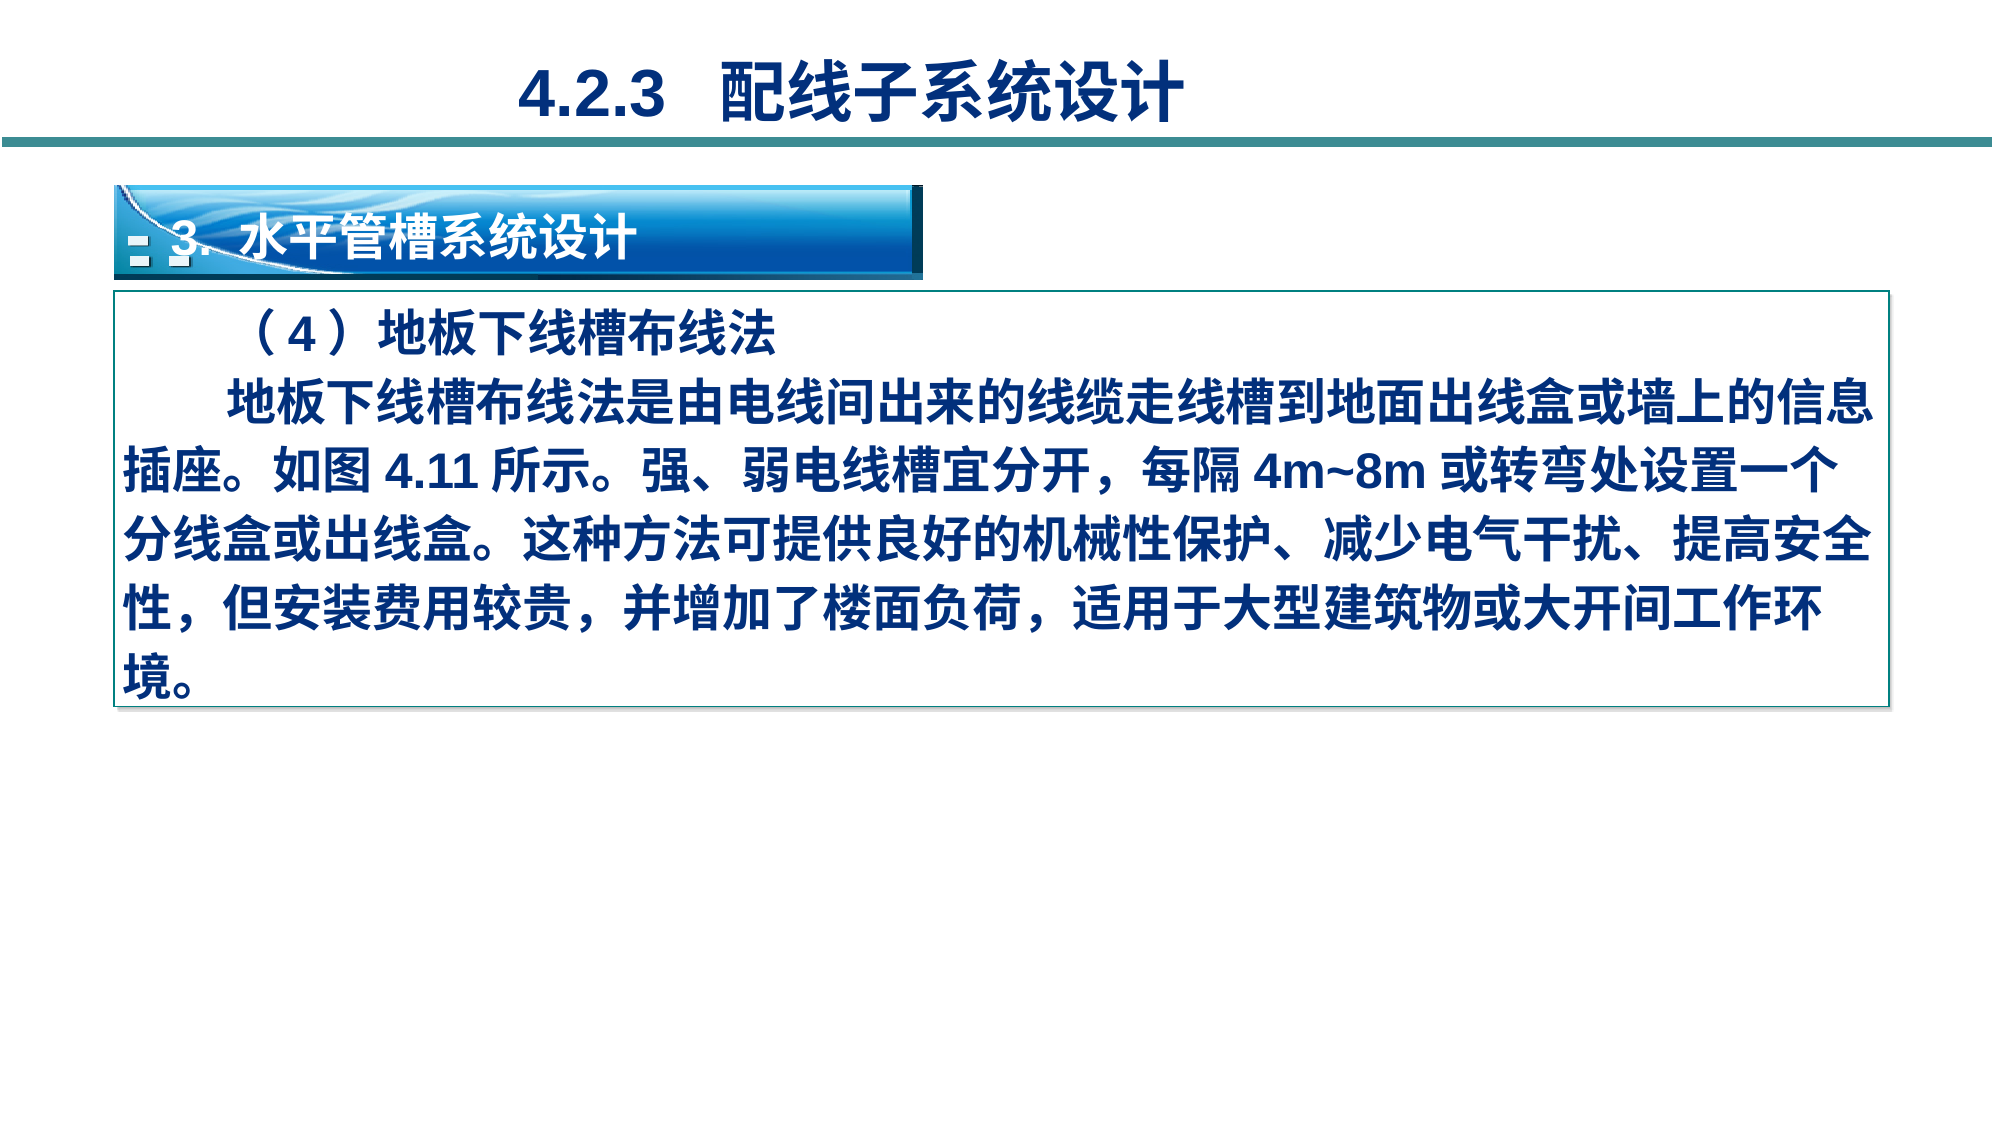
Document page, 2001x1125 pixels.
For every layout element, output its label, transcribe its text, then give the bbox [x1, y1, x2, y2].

text_box 4.2.3 配线子系统设计 [503, 42, 1293, 138]
picture [113, 185, 913, 273]
picture [539, 274, 923, 281]
text_box （4）地板下线槽布线法 地板下线槽布线法是由电线间出来的线缆走线槽到地面出线盒或墙上的信息插座。如图4.11所示。强、弱电线槽宜分开，每隔4m~8m或转弯处设置一个分线盒或出线盒。这种方法可提供良好的机械性保护、减少电气干扰、提高安全性，但安装费用较贵，并增加了楼面负荷，适用于大型建筑物或大开间工作环境。 [114, 290, 1889, 707]
